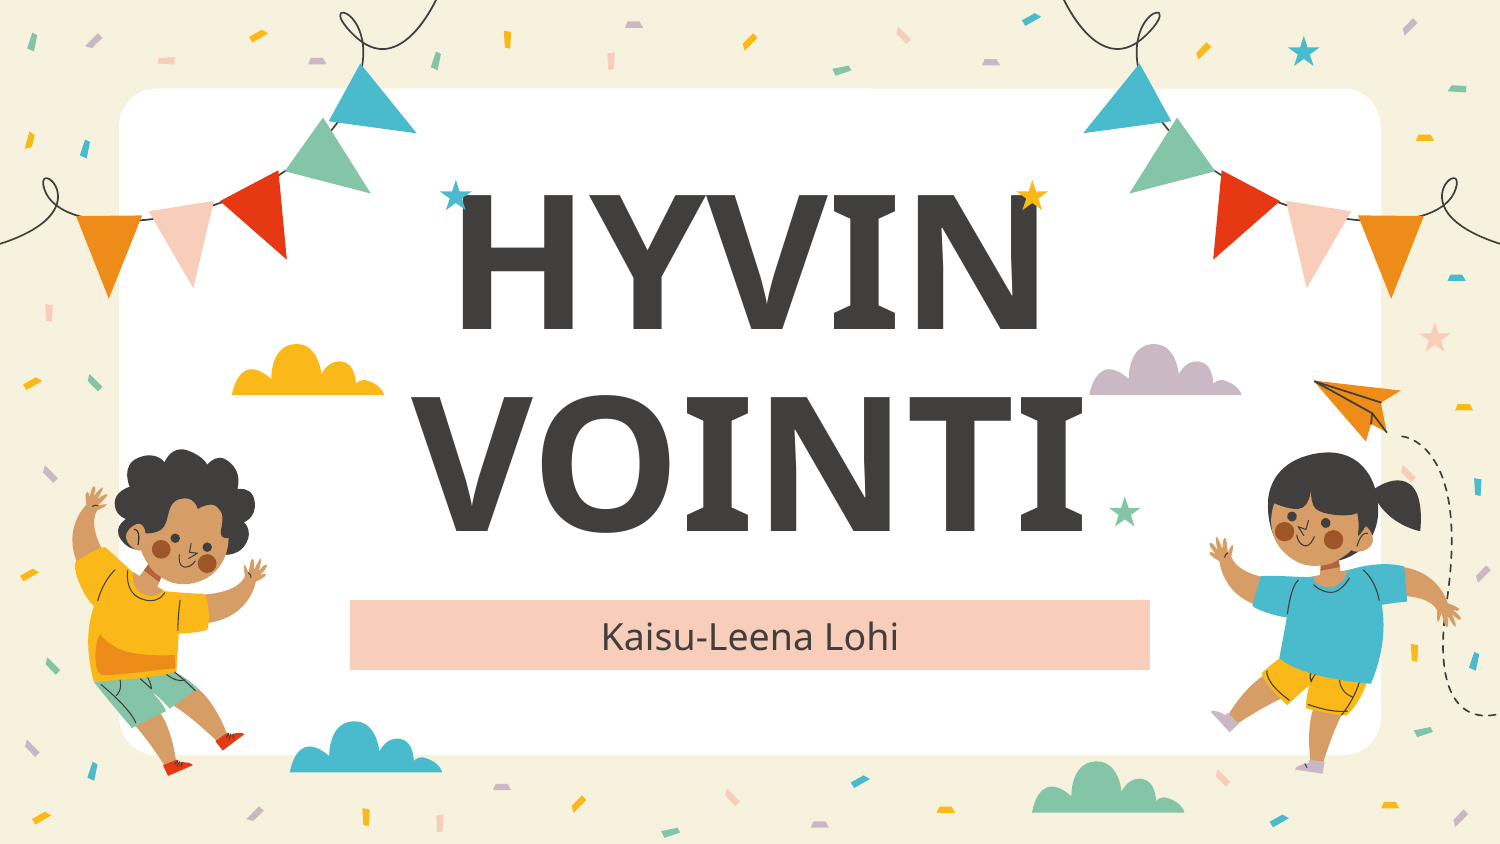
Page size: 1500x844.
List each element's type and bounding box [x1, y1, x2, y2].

text_box [0, 0, 1500, 383]
text_box [231, 343, 1242, 813]
